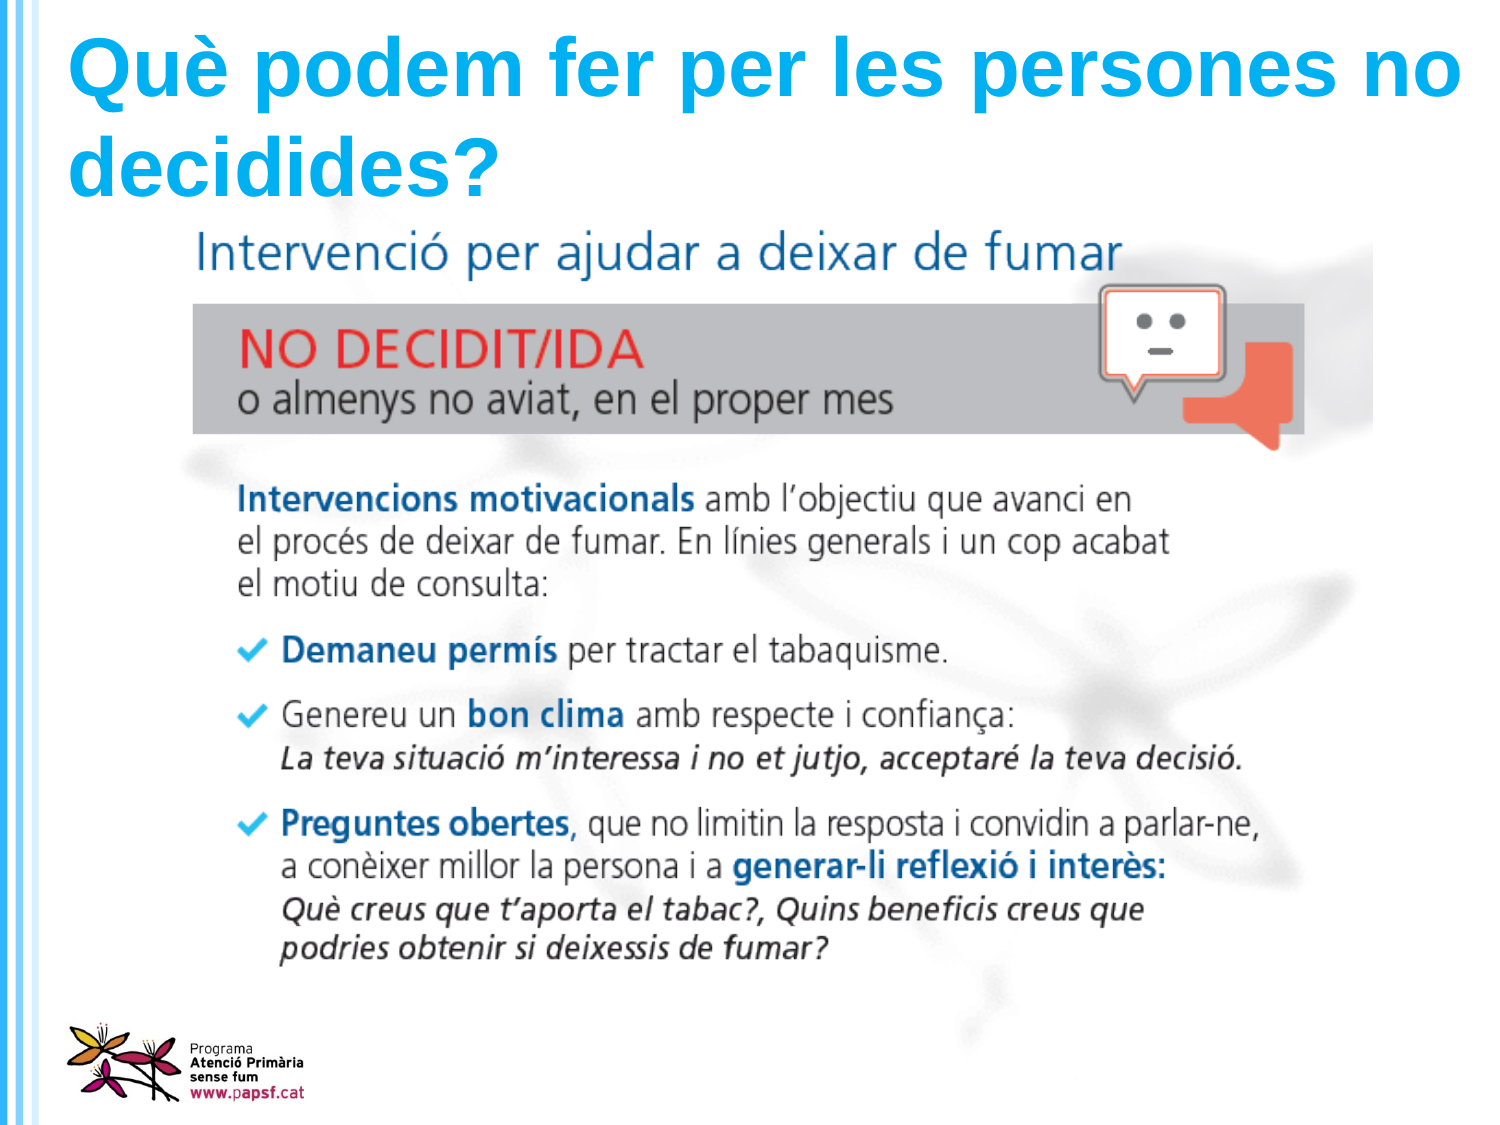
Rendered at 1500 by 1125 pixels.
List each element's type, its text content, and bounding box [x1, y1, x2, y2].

picture [66, 1021, 304, 1103]
picture [179, 220, 1373, 996]
text_box Què podem fer per les persones no decidides? [52, 45, 1500, 181]
